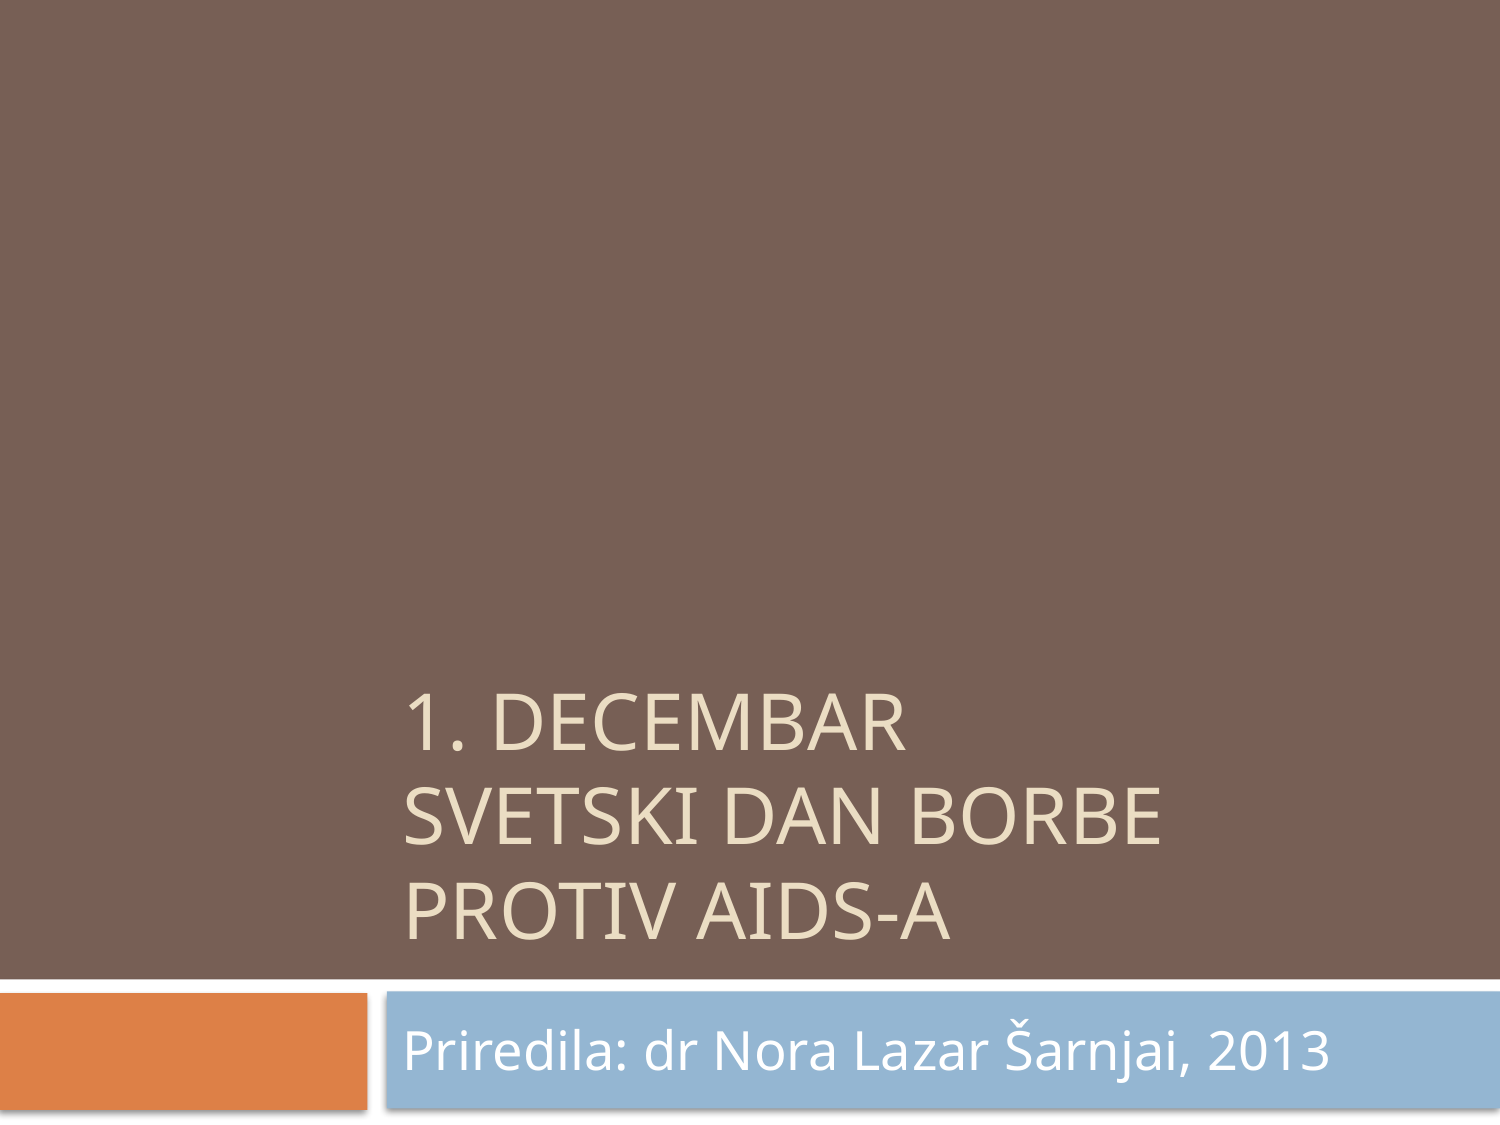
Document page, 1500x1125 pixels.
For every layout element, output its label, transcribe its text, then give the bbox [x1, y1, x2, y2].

subtitle Priredila: dr Nora Lazar Šarnjai, 2013 [387, 992, 1488, 1105]
title 1. Decembar svetski dan borbe protiv AIDS-a [387, 662, 1450, 963]
